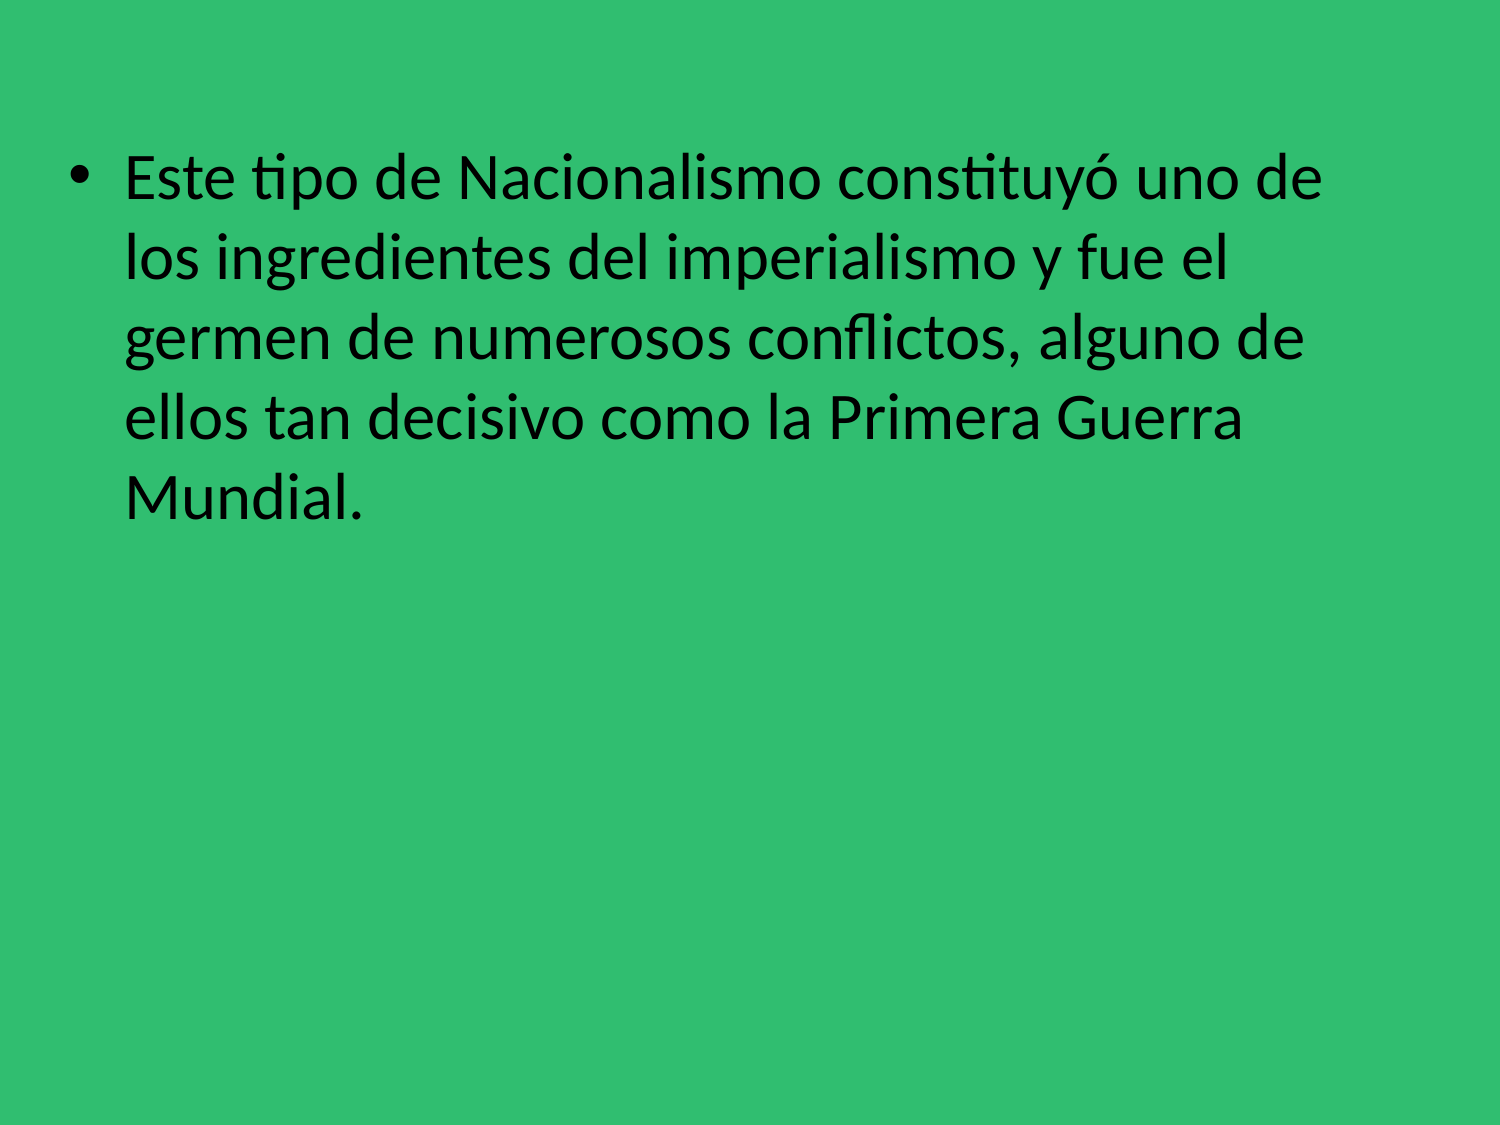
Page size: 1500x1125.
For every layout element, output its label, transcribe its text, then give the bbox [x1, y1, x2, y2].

list Este tipo de Nacionalismo constituyó uno de los ingredientes del imperialismo y fue el germen de numerosos conflictos, alguno de ellos tan decisivo como la Primera Guerra Mundial. [53, 125, 1404, 868]
